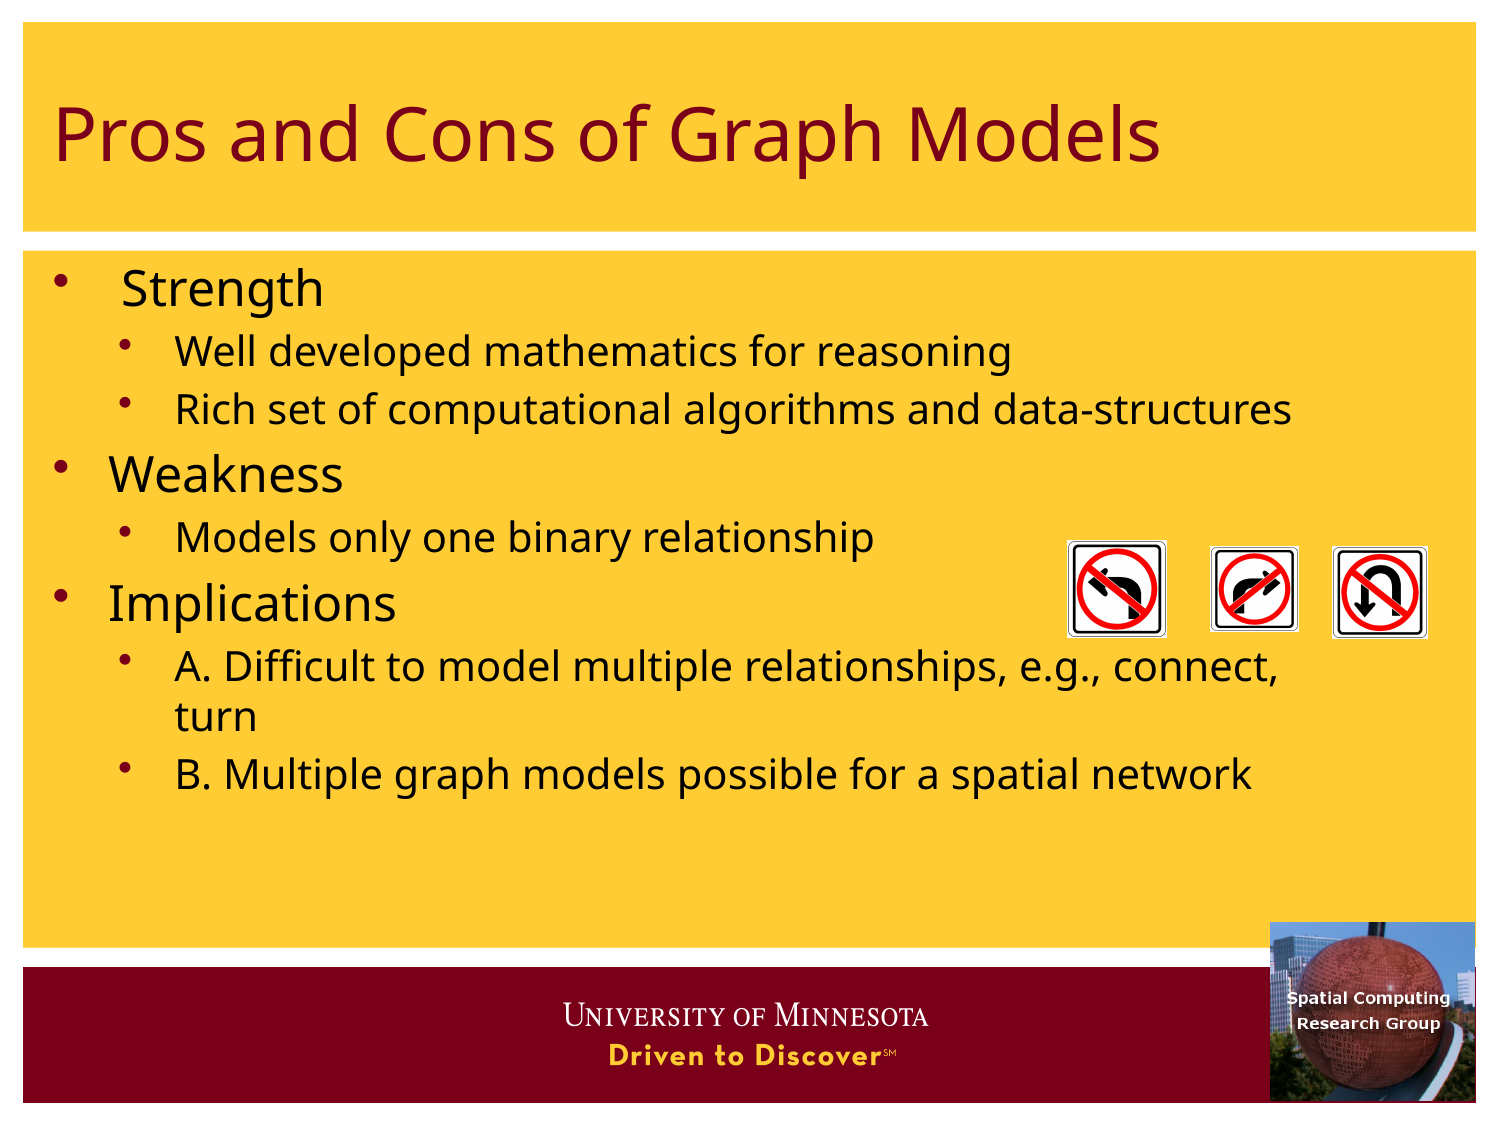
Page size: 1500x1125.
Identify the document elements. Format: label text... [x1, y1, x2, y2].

list Strength Well developed mathematics for reasoning Rich set of computational algorithms and data-structures Weakness Models only one binary relationship Implications A. Difficult to model multiple relationships, e.g., connect, turn B. Multiple graph models possible for a spatial network [37, 248, 1340, 943]
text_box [1067, 540, 1429, 640]
title Pros and Cons of Graph Models [37, 49, 1451, 213]
picture [23, 22, 1476, 1103]
